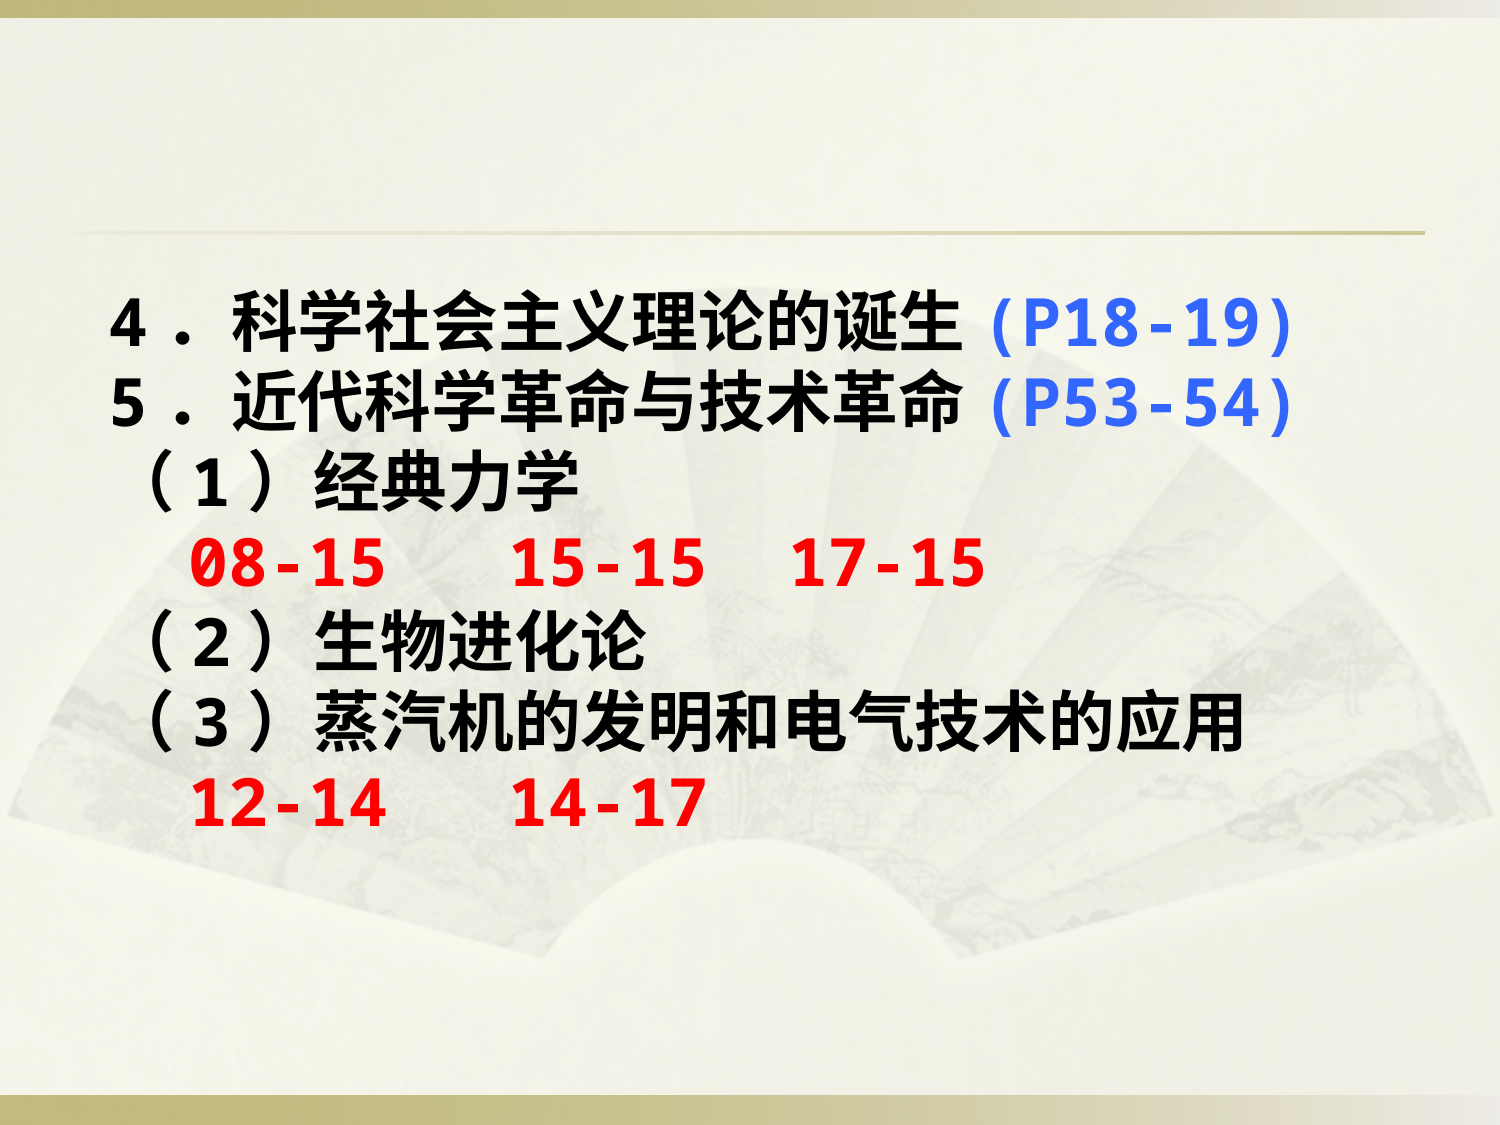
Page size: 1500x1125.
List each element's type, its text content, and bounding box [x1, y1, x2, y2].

text_box 4．科学社会主义理论的诞生(P18-19) 5．近代科学革命与技术革命(P53-54) （1）经典力学 08-15 15-15 17-15 （2）生物进化论 （3）蒸汽机的发明和电气技术的应用 12-14 14-17 [93, 272, 1395, 848]
